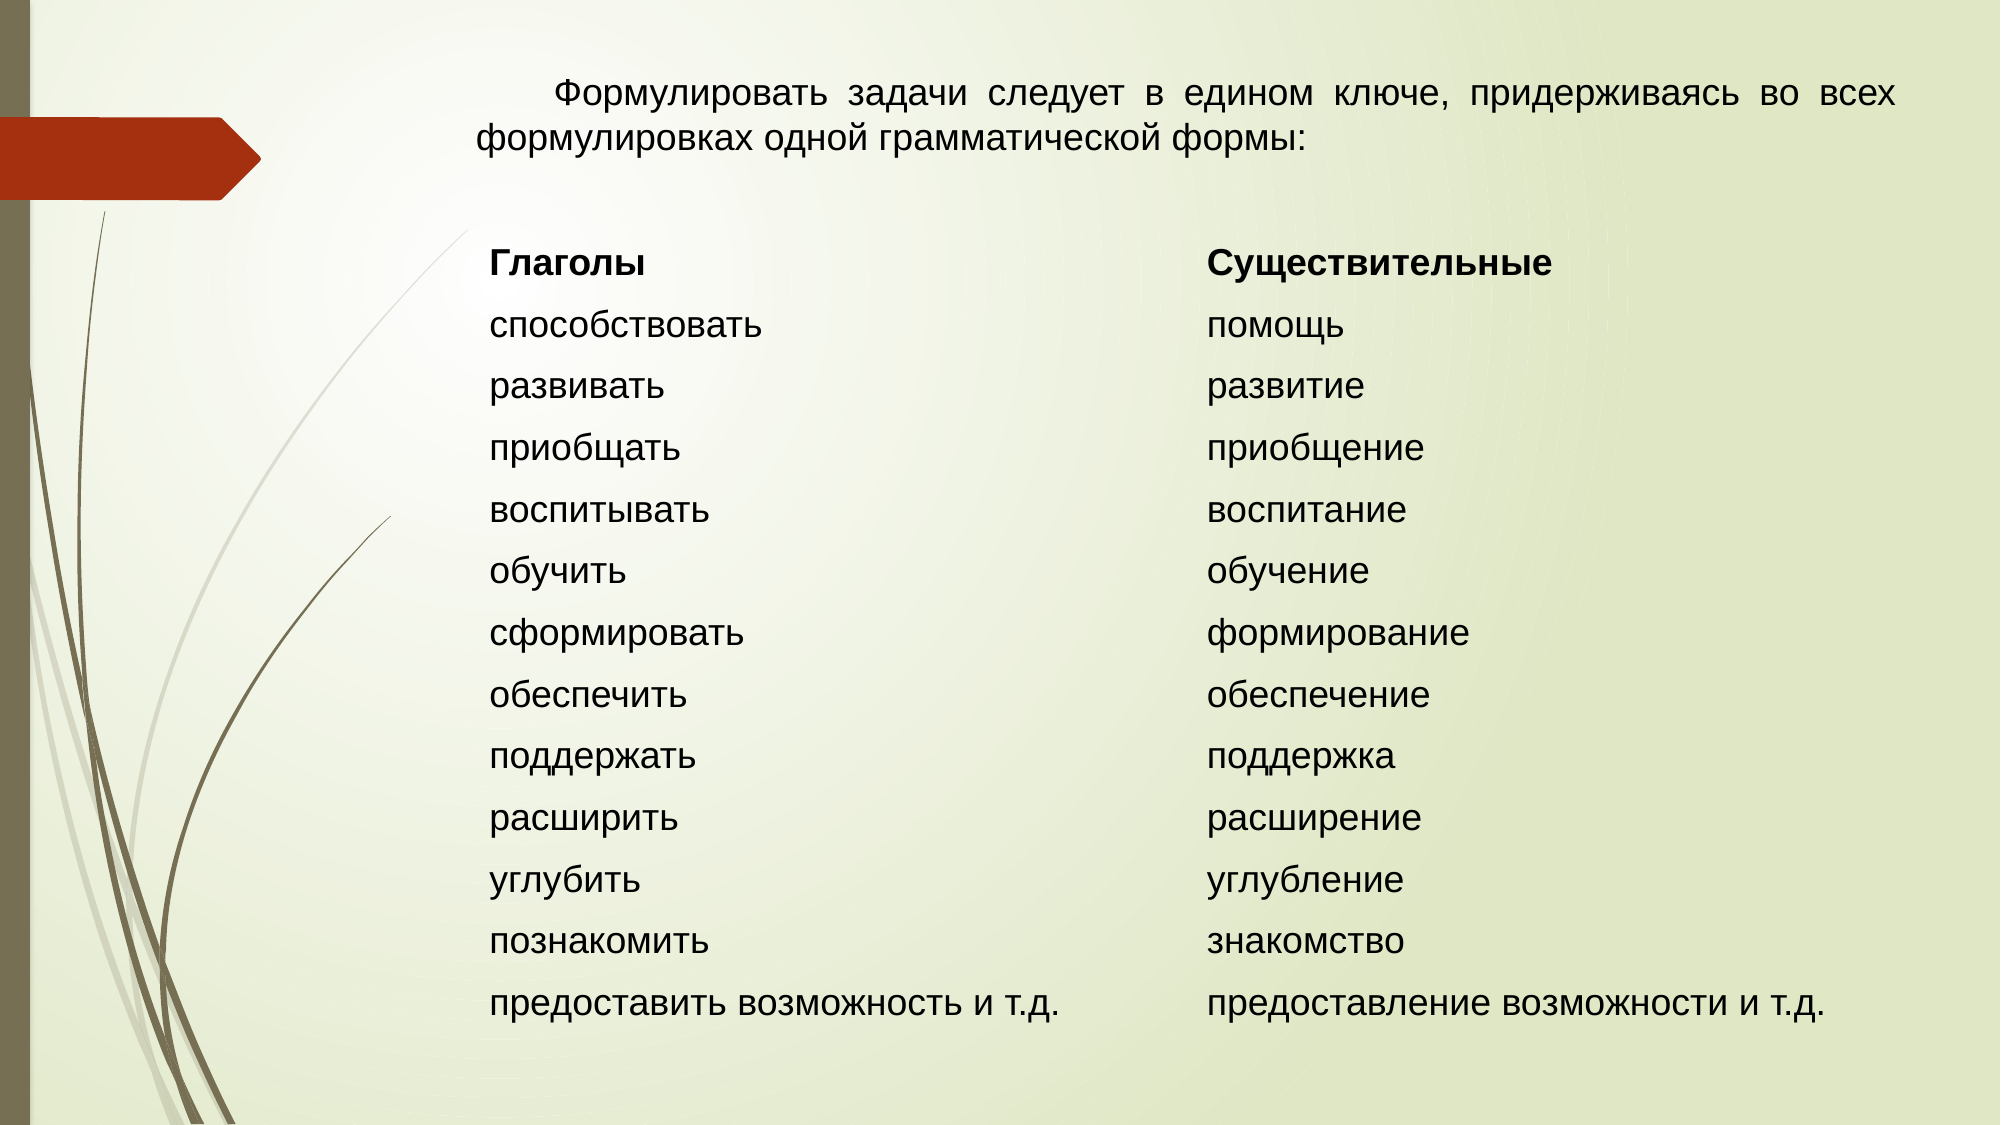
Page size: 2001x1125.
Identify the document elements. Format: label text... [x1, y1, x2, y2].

table_cell познакомить [477, 910, 1195, 972]
table_cell формирование [1195, 602, 1912, 663]
table_cell углубить [477, 848, 1195, 910]
table_cell поддержать [477, 725, 1195, 787]
table_header Глаголы [477, 232, 1195, 293]
table_cell расширение [1195, 787, 1912, 848]
text_box Формулировать задачи следует в едином ключе, придерживаясь во всех формулировках одной грамматической формы: [460, 60, 1913, 166]
table_cell развитие [1195, 355, 1912, 417]
table_cell предоставить возможность и т.д. [477, 972, 1195, 1033]
table_cell воспитание [1195, 478, 1912, 540]
table_cell способствовать [477, 293, 1195, 355]
table_cell углубление [1195, 848, 1912, 910]
table_cell предоставление возможности и т.д. [1195, 972, 1912, 1033]
table_cell расширить [477, 787, 1195, 848]
table_cell обеспечить [477, 663, 1195, 725]
table_cell знакомство [1195, 910, 1912, 972]
table_cell приобщение [1195, 417, 1912, 478]
table_cell сформировать [477, 602, 1195, 663]
table_cell обучить [477, 540, 1195, 602]
table_cell воспитывать [477, 478, 1195, 540]
table_cell помощь [1195, 293, 1912, 355]
table_cell развивать [477, 355, 1195, 417]
table_cell обеспечение [1195, 663, 1912, 725]
table_header Существительные [1195, 232, 1912, 293]
table_cell приобщать [477, 417, 1195, 478]
table_cell обучение [1195, 540, 1912, 602]
table_cell поддержка [1195, 725, 1912, 787]
